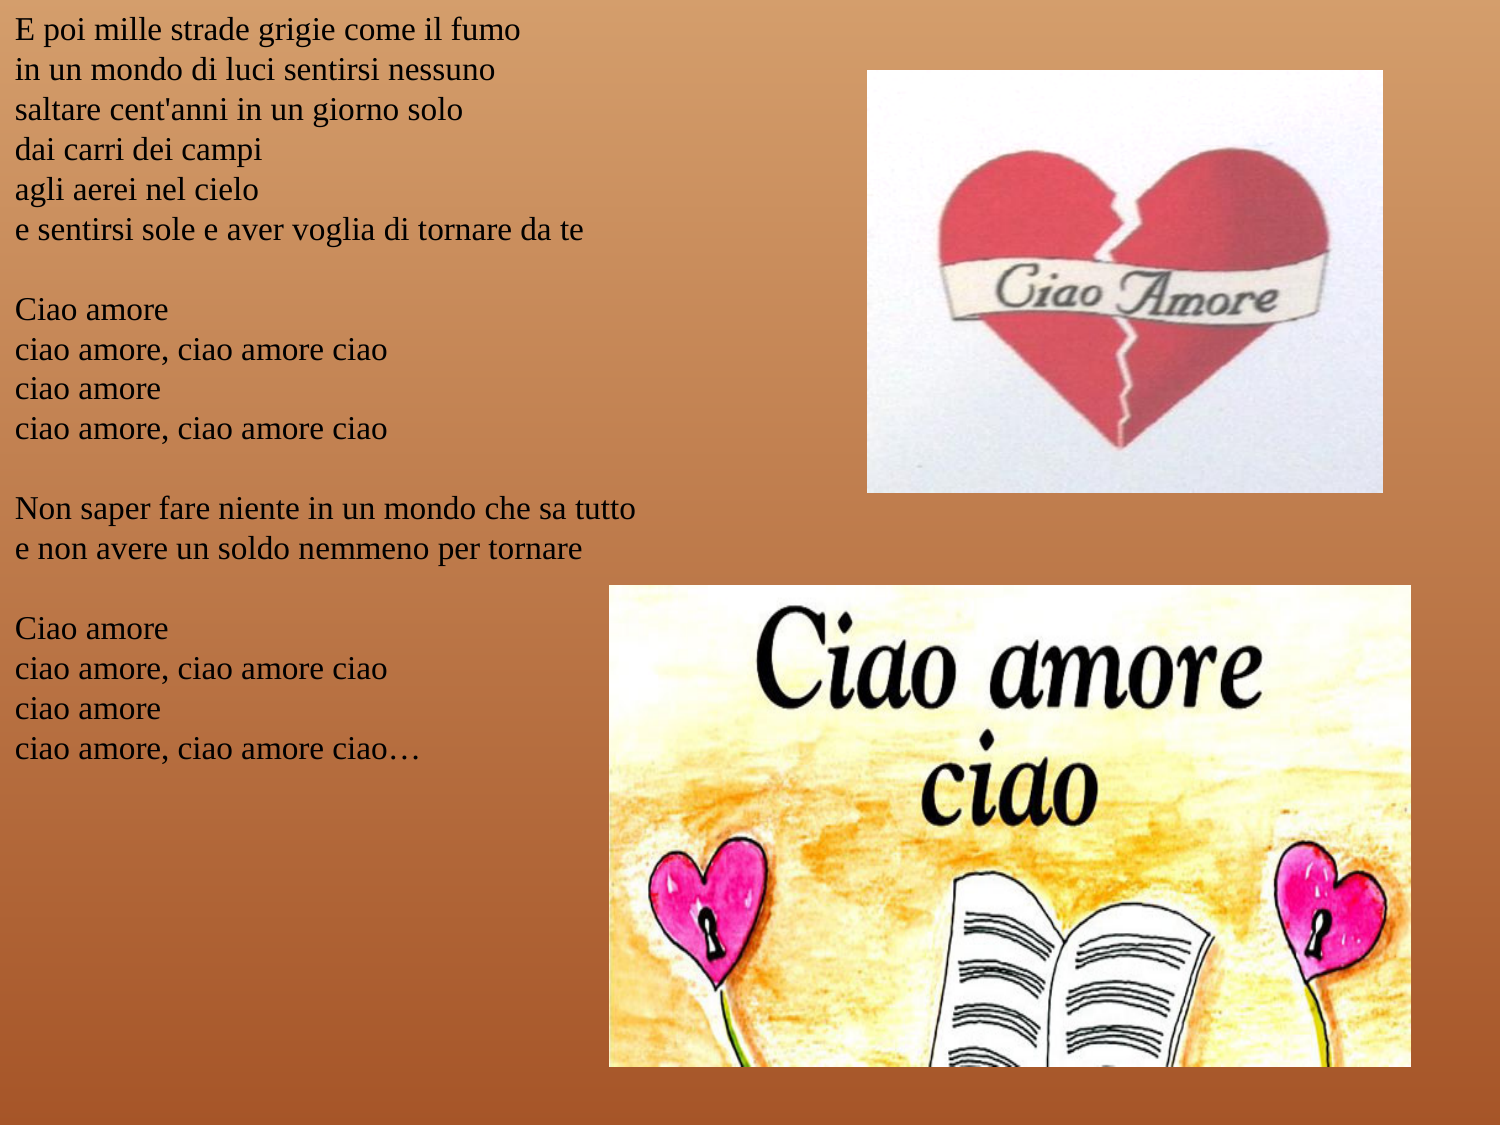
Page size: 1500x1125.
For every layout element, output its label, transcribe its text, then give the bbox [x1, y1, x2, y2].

picture [866, 70, 1383, 493]
picture [609, 585, 1411, 1067]
text_box E poi mille strade grigie come il fumo in un mondo di luci sentirsi nessuno saltare cent'anni in un giorno solo dai carri dei campi agli aerei nel cielo e sentirsi sole e aver voglia di tornare da te Ciao amore ciao amore, ciao amore ciao ciao amore ciao amore, ciao amore ciao Non saper fare niente in un mondo che sa tutto e non avere un soldo nemmeno per tornare Ciao amore ciao amore, ciao amore ciao ciao amore ciao amore, ciao amore ciao… [0, 0, 750, 774]
